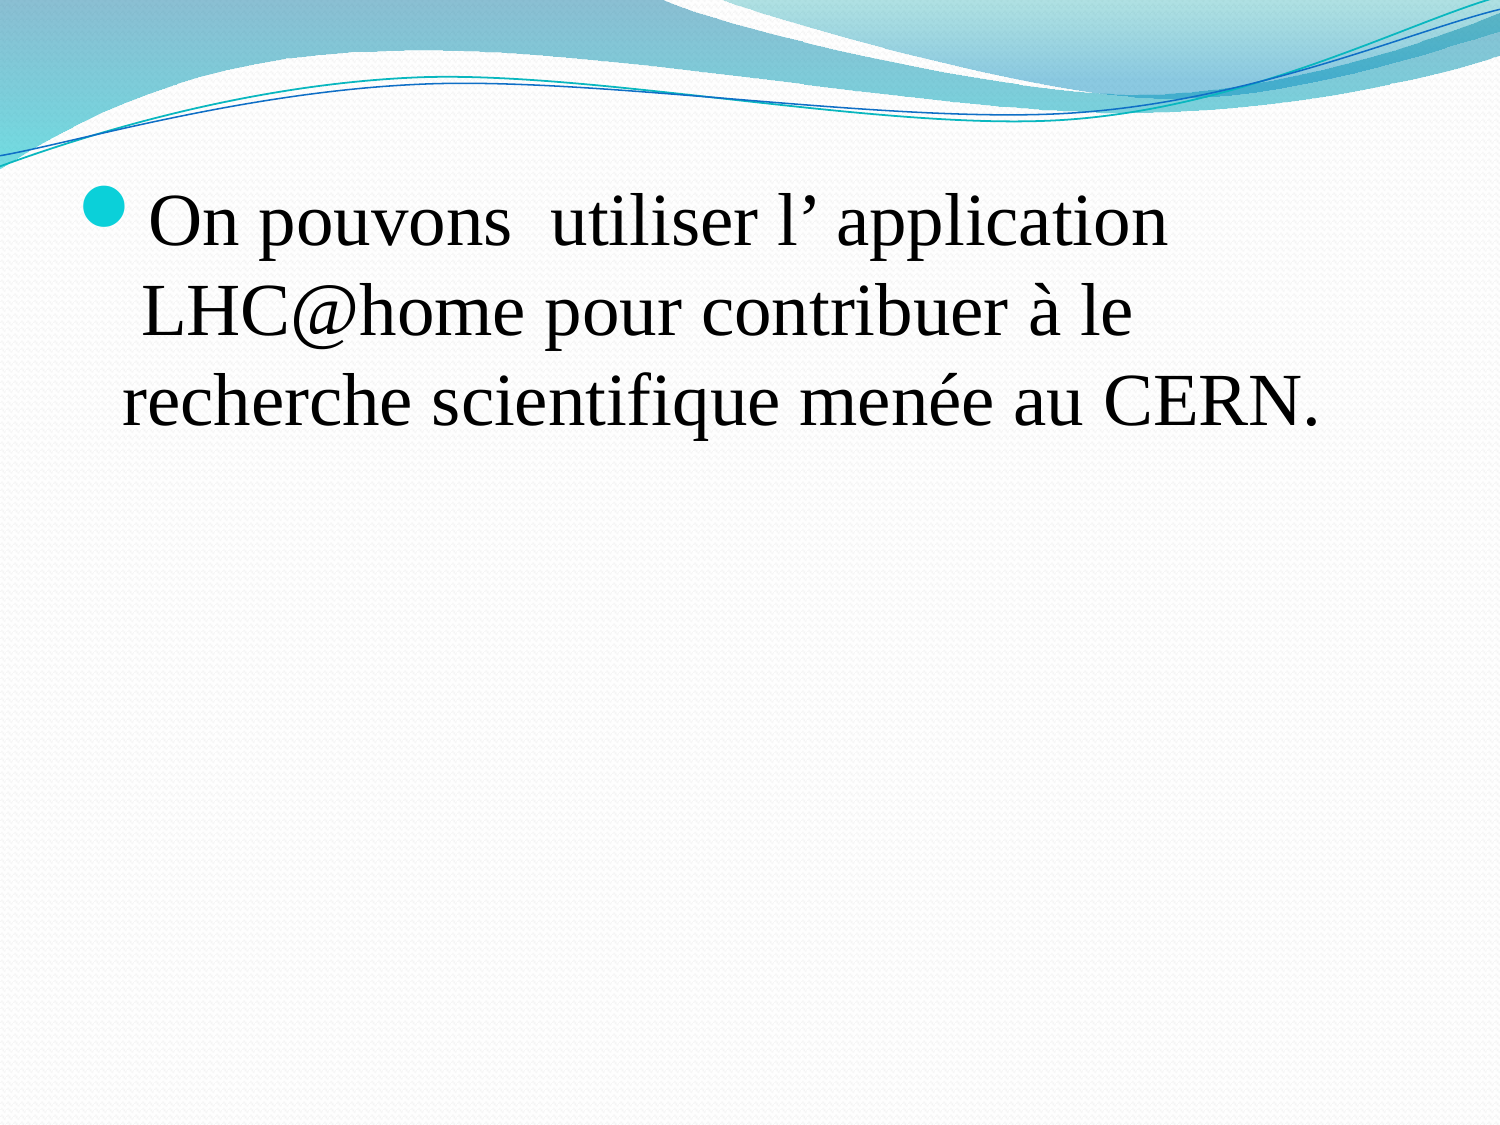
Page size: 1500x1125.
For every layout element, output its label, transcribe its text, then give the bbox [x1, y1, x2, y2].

list On pouvons utiliser l’ application LHC@home pour contribuer à le recherche scientifique menée au CERN. [62, 162, 1413, 883]
